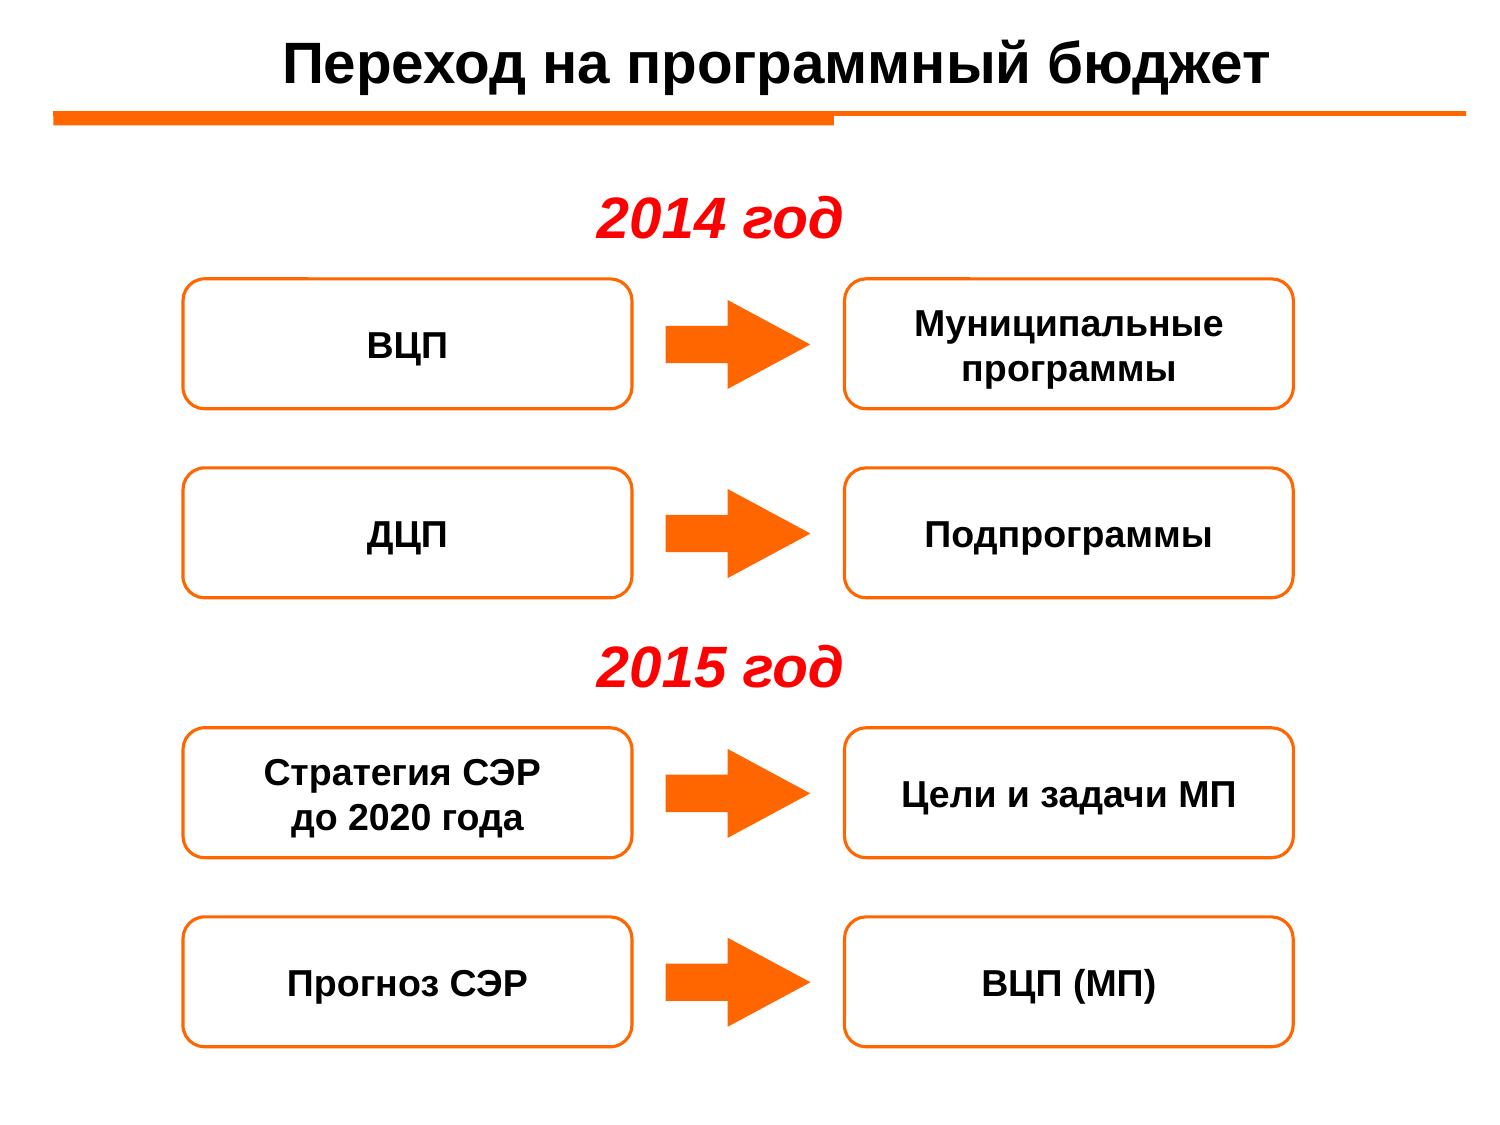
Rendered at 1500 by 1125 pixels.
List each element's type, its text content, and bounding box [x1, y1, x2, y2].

text_box [667, 940, 808, 1025]
text_box Муниципальные программы [844, 278, 1294, 409]
text_box 2014 год [560, 172, 880, 258]
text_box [52, 113, 1467, 120]
text_box ВЦП [182, 278, 632, 409]
text_box Цели и задачи МП [844, 727, 1294, 858]
text_box ВЦП (МП) [844, 916, 1294, 1047]
title Переход на программный бюджет [52, 18, 1500, 103]
text_box Прогноз СЭР [182, 916, 632, 1047]
text_box [667, 751, 807, 836]
text_box Подпрограммы [844, 467, 1294, 598]
text_box ДЦП [182, 467, 632, 598]
text_box Стратегия СЭР до 2020 года [182, 727, 632, 858]
text_box [667, 491, 808, 576]
text_box [667, 302, 807, 387]
text_box 2015 год [560, 621, 880, 707]
